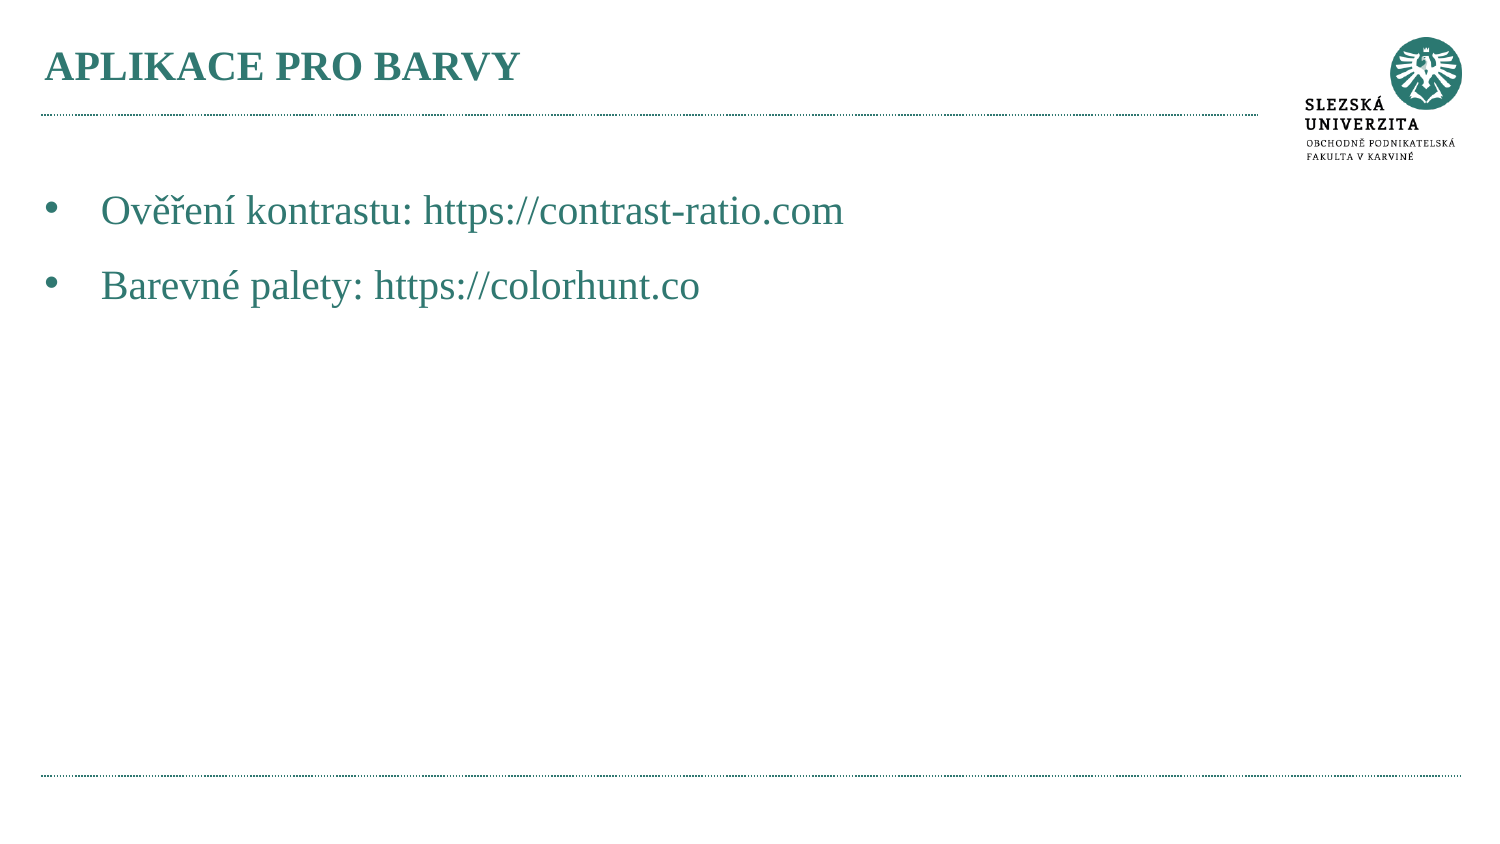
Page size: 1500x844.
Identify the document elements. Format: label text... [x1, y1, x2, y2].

picture [1305, 37, 1462, 160]
text_box Ověření kontrastu: https://contrast-ratio.com Barevné palety: https://colorhunt.co [29, 150, 1285, 466]
title APLIKACE PRO BARVY [29, 31, 1306, 115]
